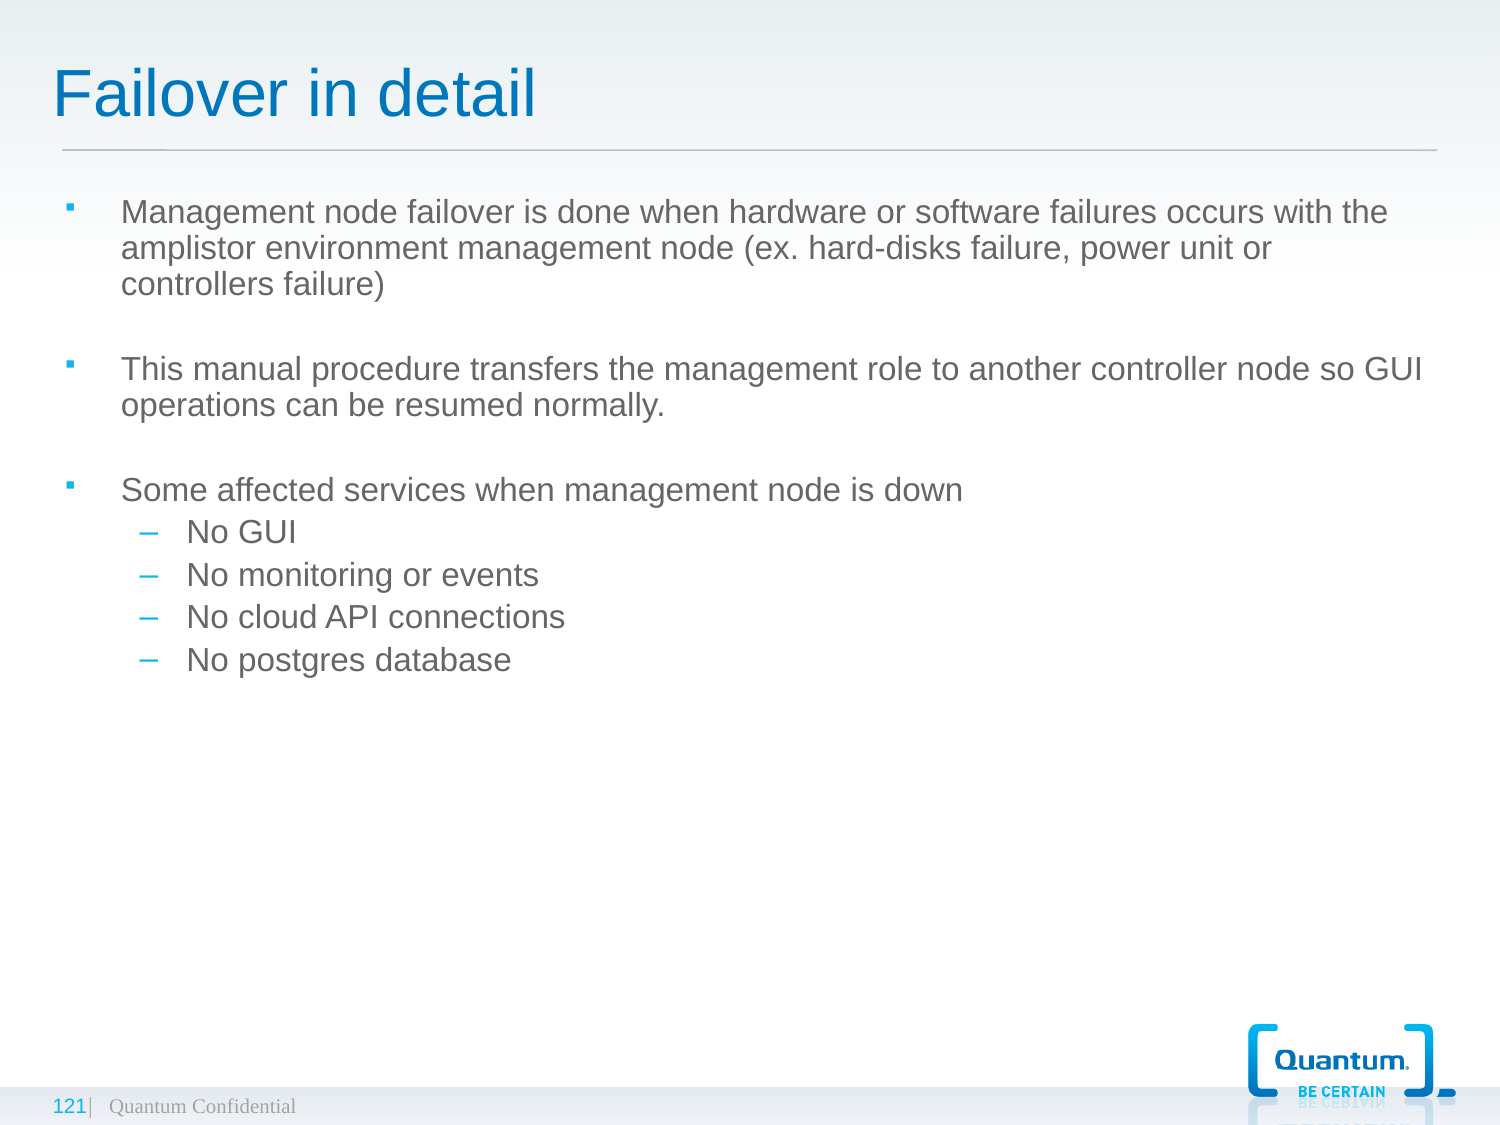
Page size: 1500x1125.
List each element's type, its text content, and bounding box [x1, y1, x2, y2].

slide_number 121 [37, 1085, 114, 1125]
list Management node failover is done when hardware or software failures occurs with the amplistor environment management node (ex. hard-disks failure, power unit or controllers failure) This manual procedure transfers the management role to another controller node so GUI operations can be resumed normally. Some affected services when management node is down No GUI No monitoring or events No cloud API connections No postgres database [49, 187, 1451, 1013]
picture [1240, 1012, 1463, 1125]
title Failover in detail [37, 37, 1313, 143]
